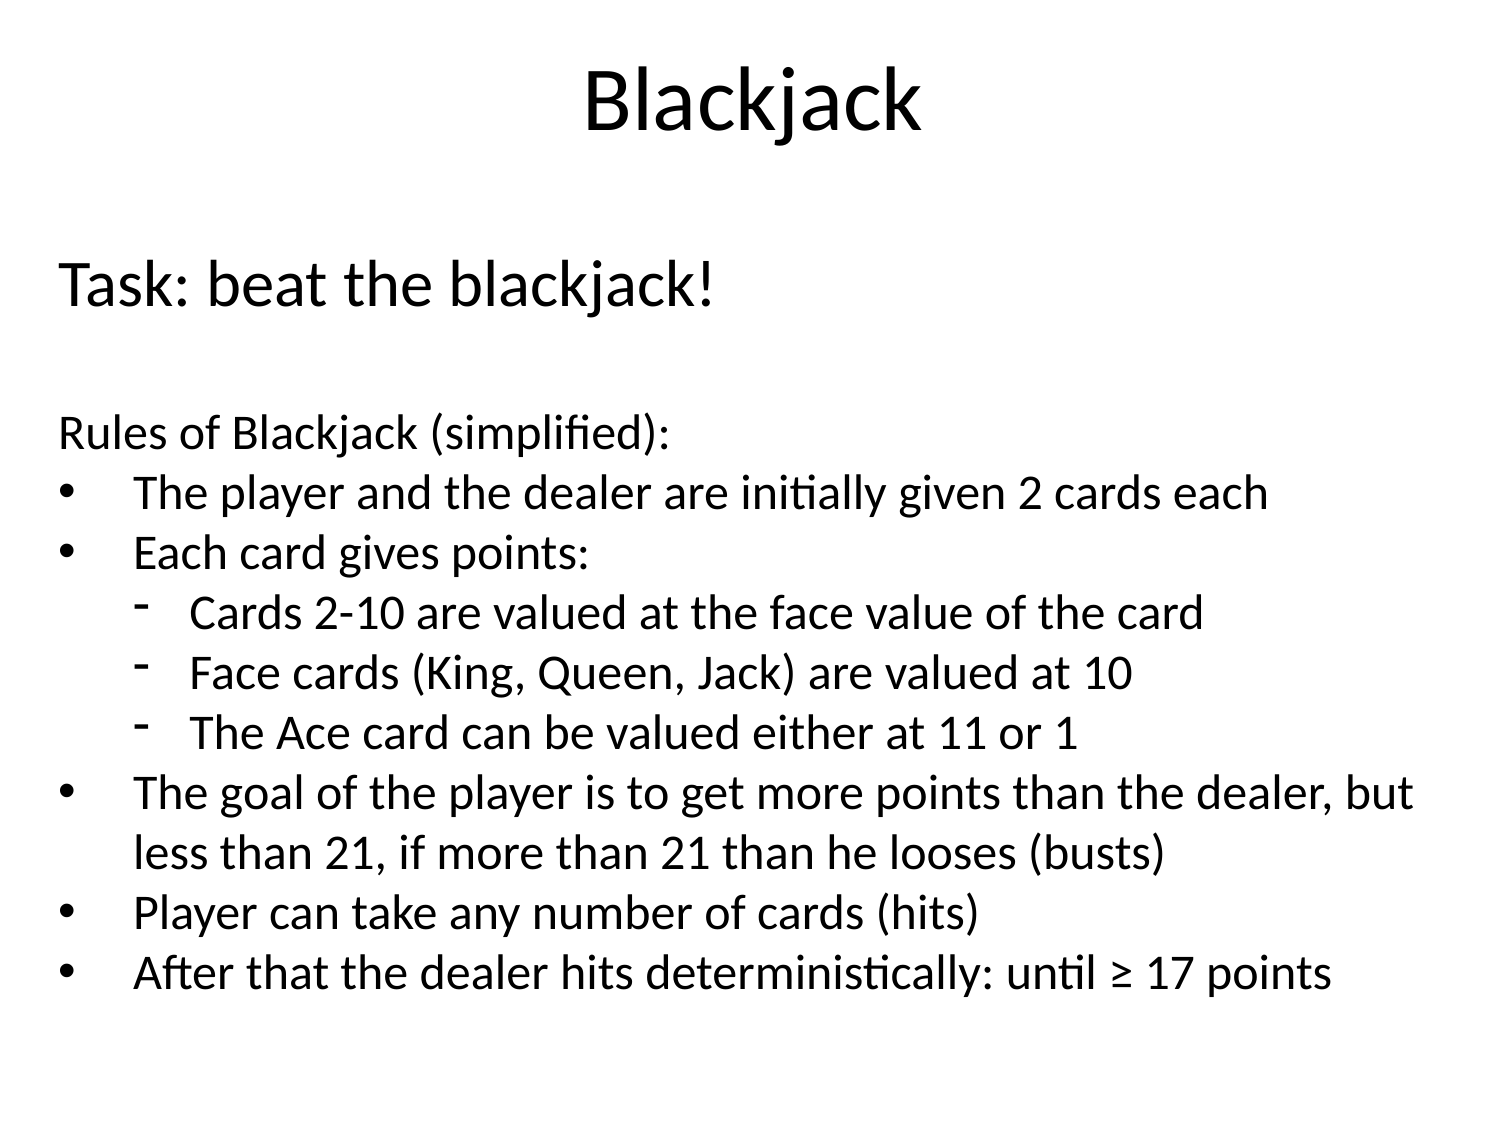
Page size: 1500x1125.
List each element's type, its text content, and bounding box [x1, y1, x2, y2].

text_box Task: beat the blackjack! Rules of Blackjack (simplified): The player and the dealer are initially given 2 cards each Each card gives points: Cards 2-10 are valued at the face value of the card Face cards (King, Queen, Jack) are valued at 10 The Ace card can be valued either at 11 or 1 The goal of the player is to get more points than the dealer, but less than 21, if more than 21 than he looses (busts) Player can take any number of cards (hits) After that the dealer hits deterministically: until ≥ 17 points [43, 232, 1464, 1008]
title Blackjack [78, 0, 1429, 188]
